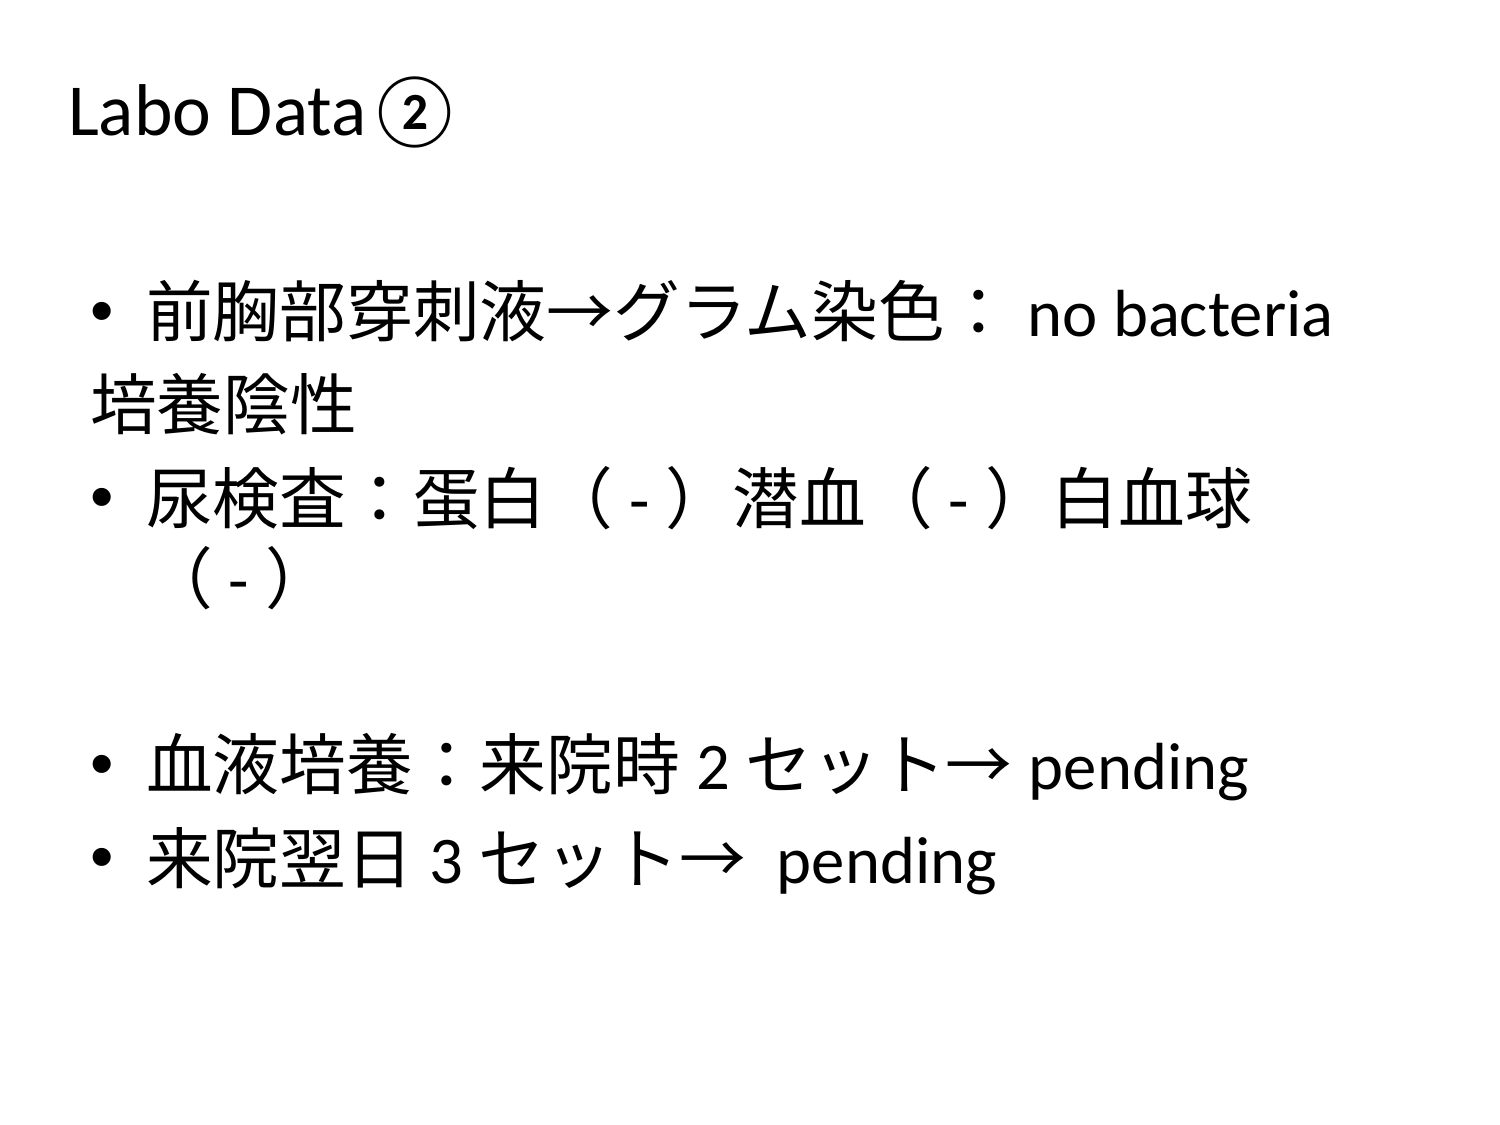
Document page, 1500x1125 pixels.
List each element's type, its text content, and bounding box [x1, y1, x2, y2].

list 前胸部穿刺液→グラム染色：no bacteria 培養陰性 尿検査：蛋白（-）潜血（-）白血球（-） 血液培養：来院時2セット→pending 来院翌日3セット→ pending [75, 262, 1425, 1005]
text_box Labo Data② [53, 54, 727, 159]
